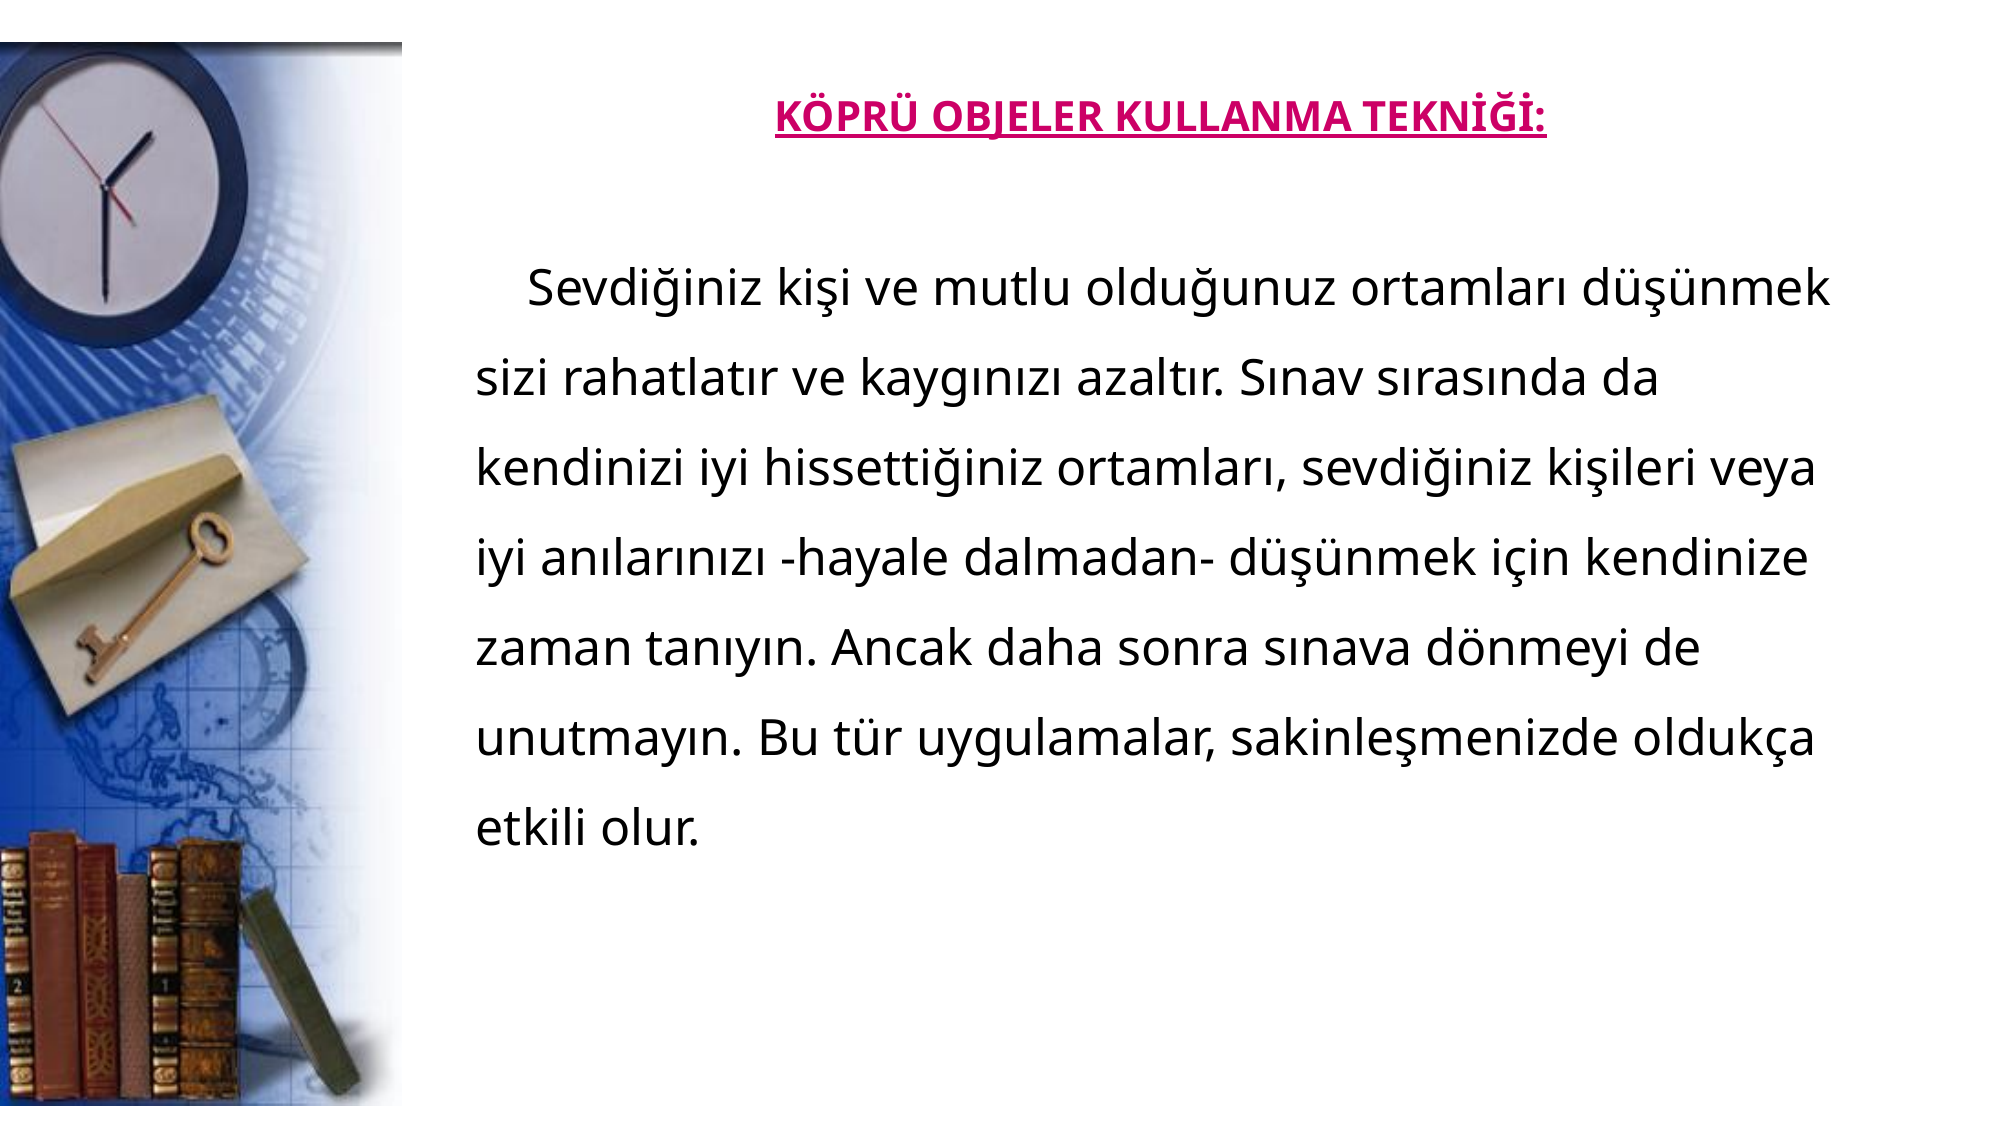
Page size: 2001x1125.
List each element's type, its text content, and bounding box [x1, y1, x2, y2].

picture [0, 42, 402, 1106]
list KÖPRÜ OBJELER KULLANMA TEKNİĞİ: Sevdiğiniz kişi ve mutlu olduğunuz ortamları düşünmek sizi rahatlatır ve kaygınızı azaltır. Sınav sırasında da kendinizi iyi hissettiğiniz ortamları, sevdiğiniz kişileri veya iyi anılarınızı -hayale dalmadan- düşünmek için kendinize zaman tanıyın. Ancak daha sonra sınava dönmeyi de unutmayın. Bu tür uygulamalar, sakinleşmenizde oldukça etkili olur. [460, 82, 1861, 775]
